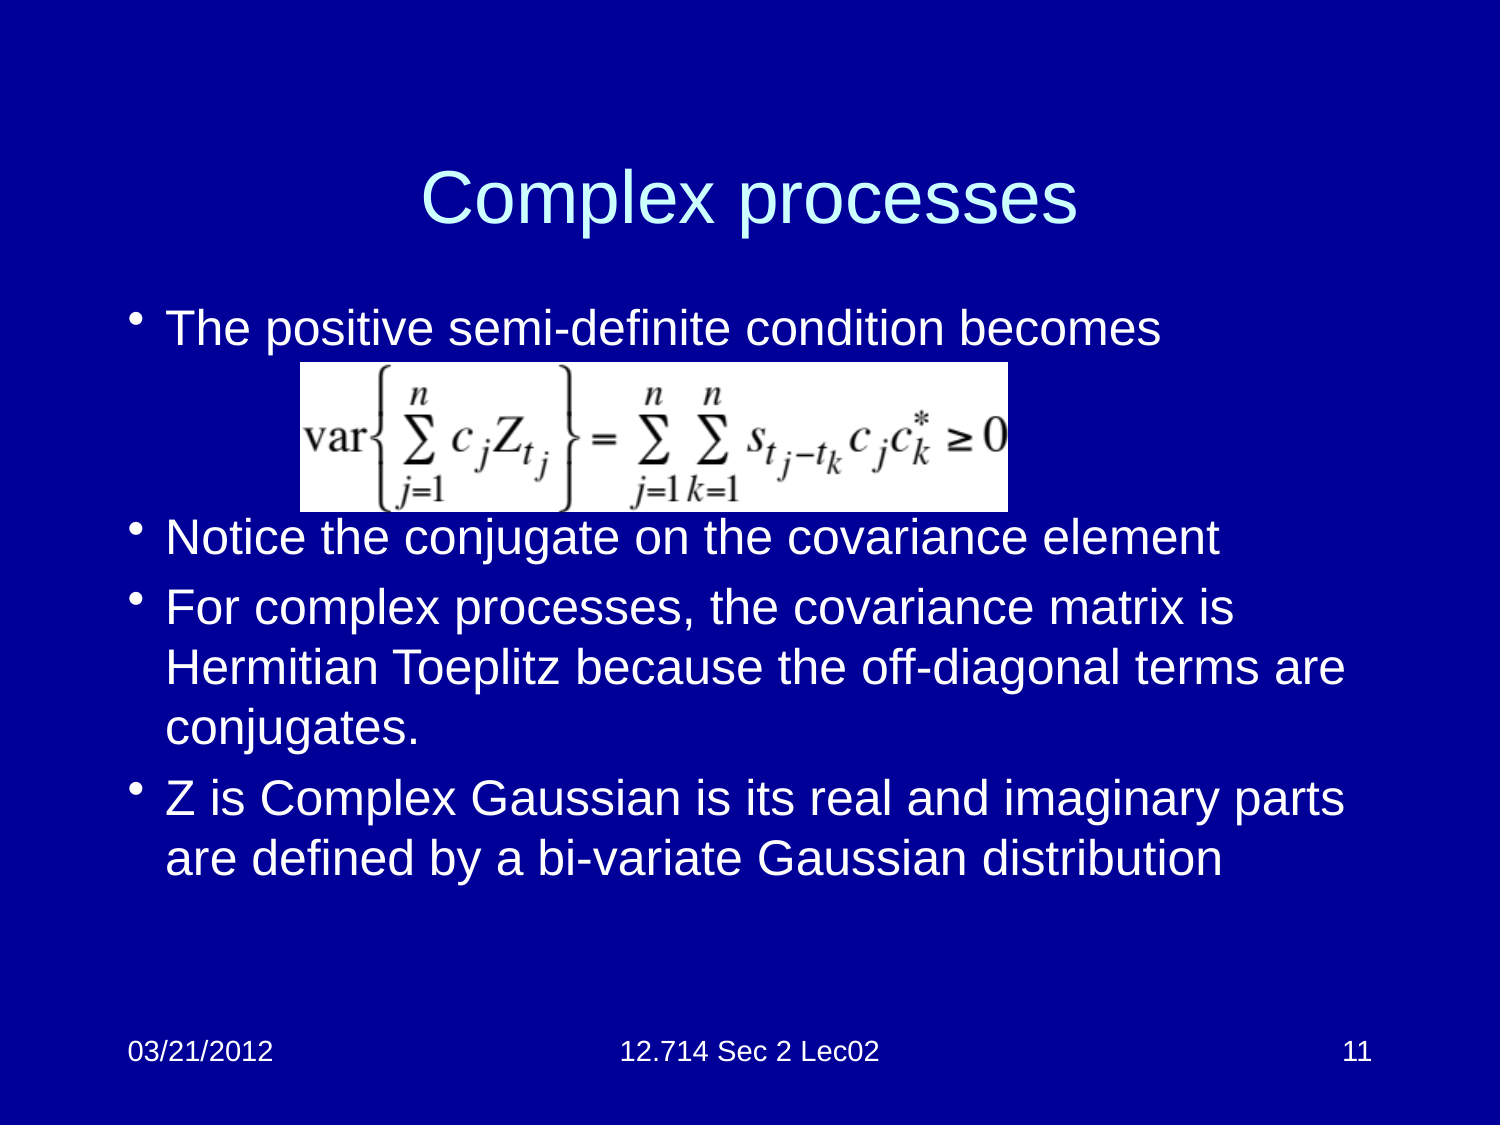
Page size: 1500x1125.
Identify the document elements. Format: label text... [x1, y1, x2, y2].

slide_number 11 [1074, 1024, 1388, 1101]
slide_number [112, 1024, 426, 1101]
footer 12.714 Sec 2 Lec02 [512, 1024, 988, 1101]
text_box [299, 362, 1009, 513]
list The positive semi-definite condition becomes Notice the conjugate on the covariance element For complex processes, the covariance matrix is Hermitian Toeplitz because the off-diagonal terms are conjugates. Z is Complex Gaussian is its real and imaginary parts are defined by a bi-variate Gaussian distribution [112, 287, 1388, 1000]
title Complex processes [112, 99, 1388, 287]
